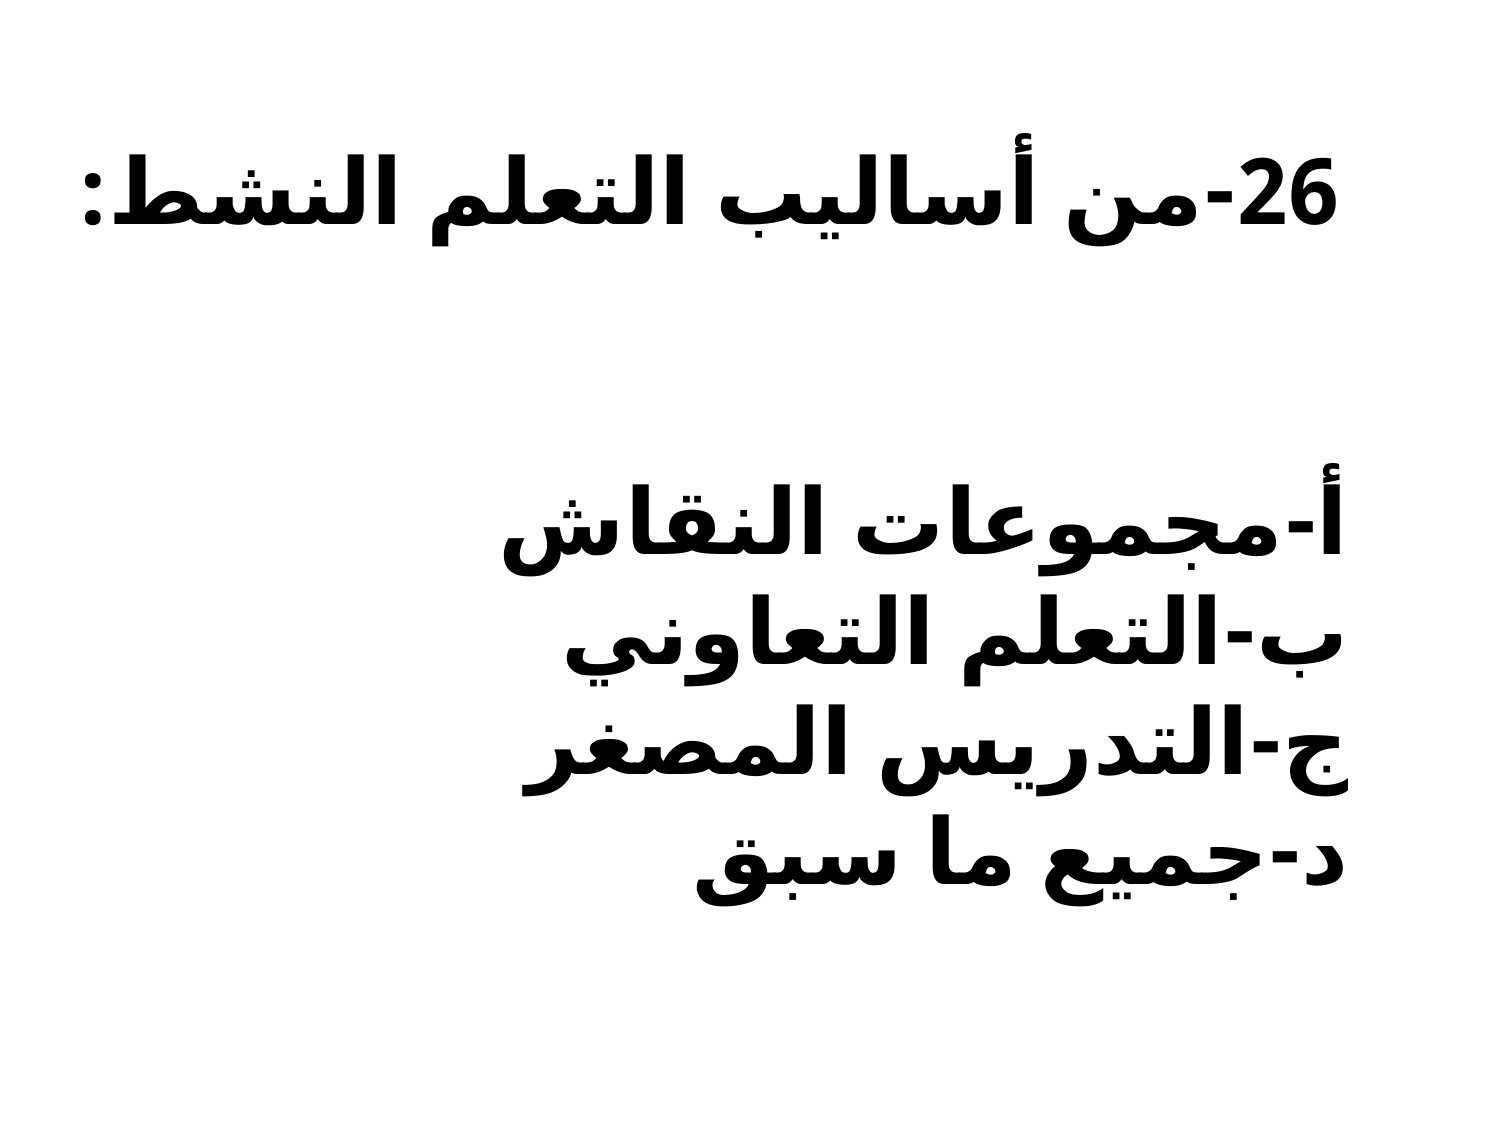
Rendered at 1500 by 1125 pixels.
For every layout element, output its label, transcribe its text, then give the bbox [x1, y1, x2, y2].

text_box 26- من أساليب التعلم النشط: أ‌-مجموعات النقاش ب‌-التعلم التعاوني ج‌-التدريس المصغر د‌-جميع ما سبق [53, 125, 1365, 910]
